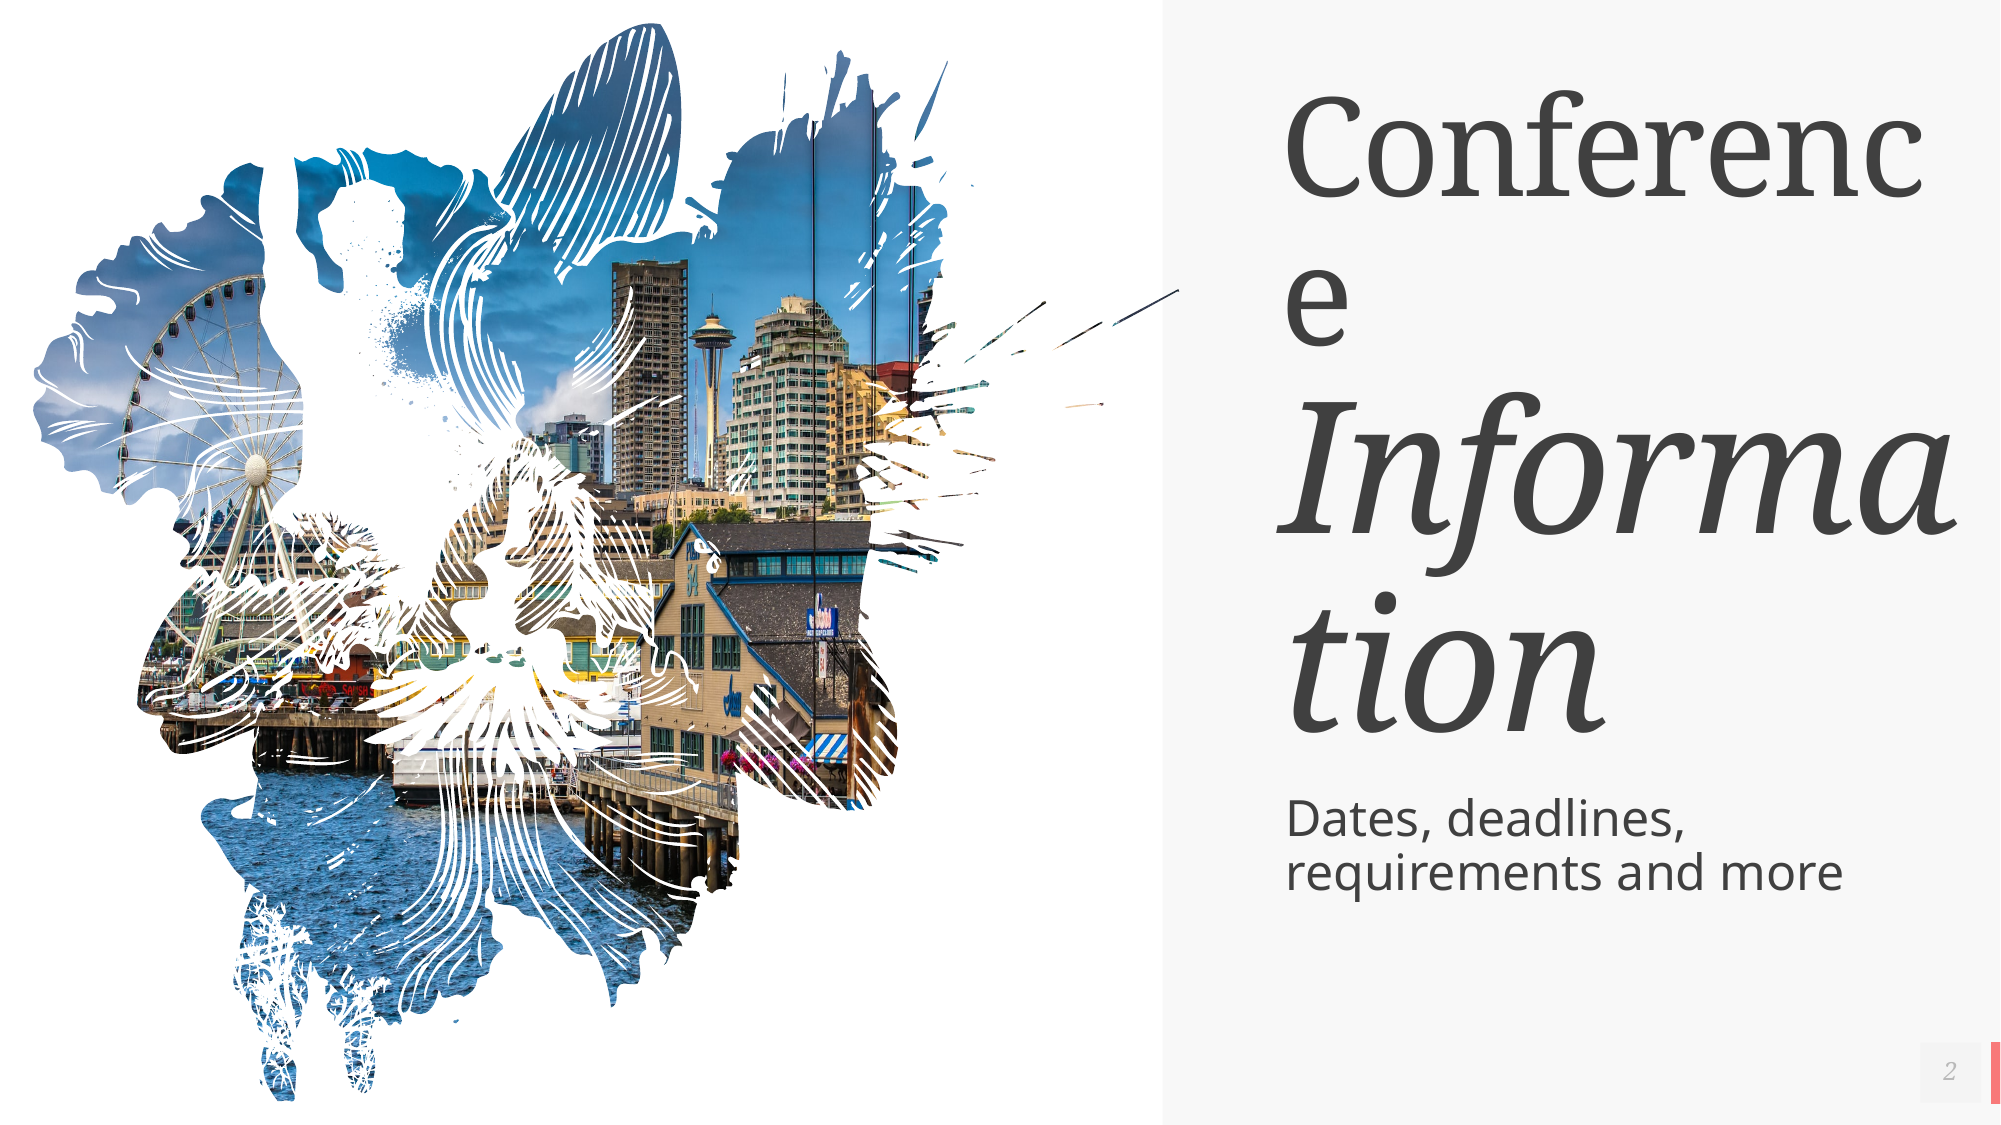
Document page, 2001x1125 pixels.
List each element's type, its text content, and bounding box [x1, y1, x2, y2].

slide_number 2 [1920, 1042, 1982, 1103]
title Conference Information [1162, 0, 2000, 1125]
picture [33, 23, 1180, 1102]
subtitle Dates, deadlines, requirements and more [1285, 793, 1883, 957]
